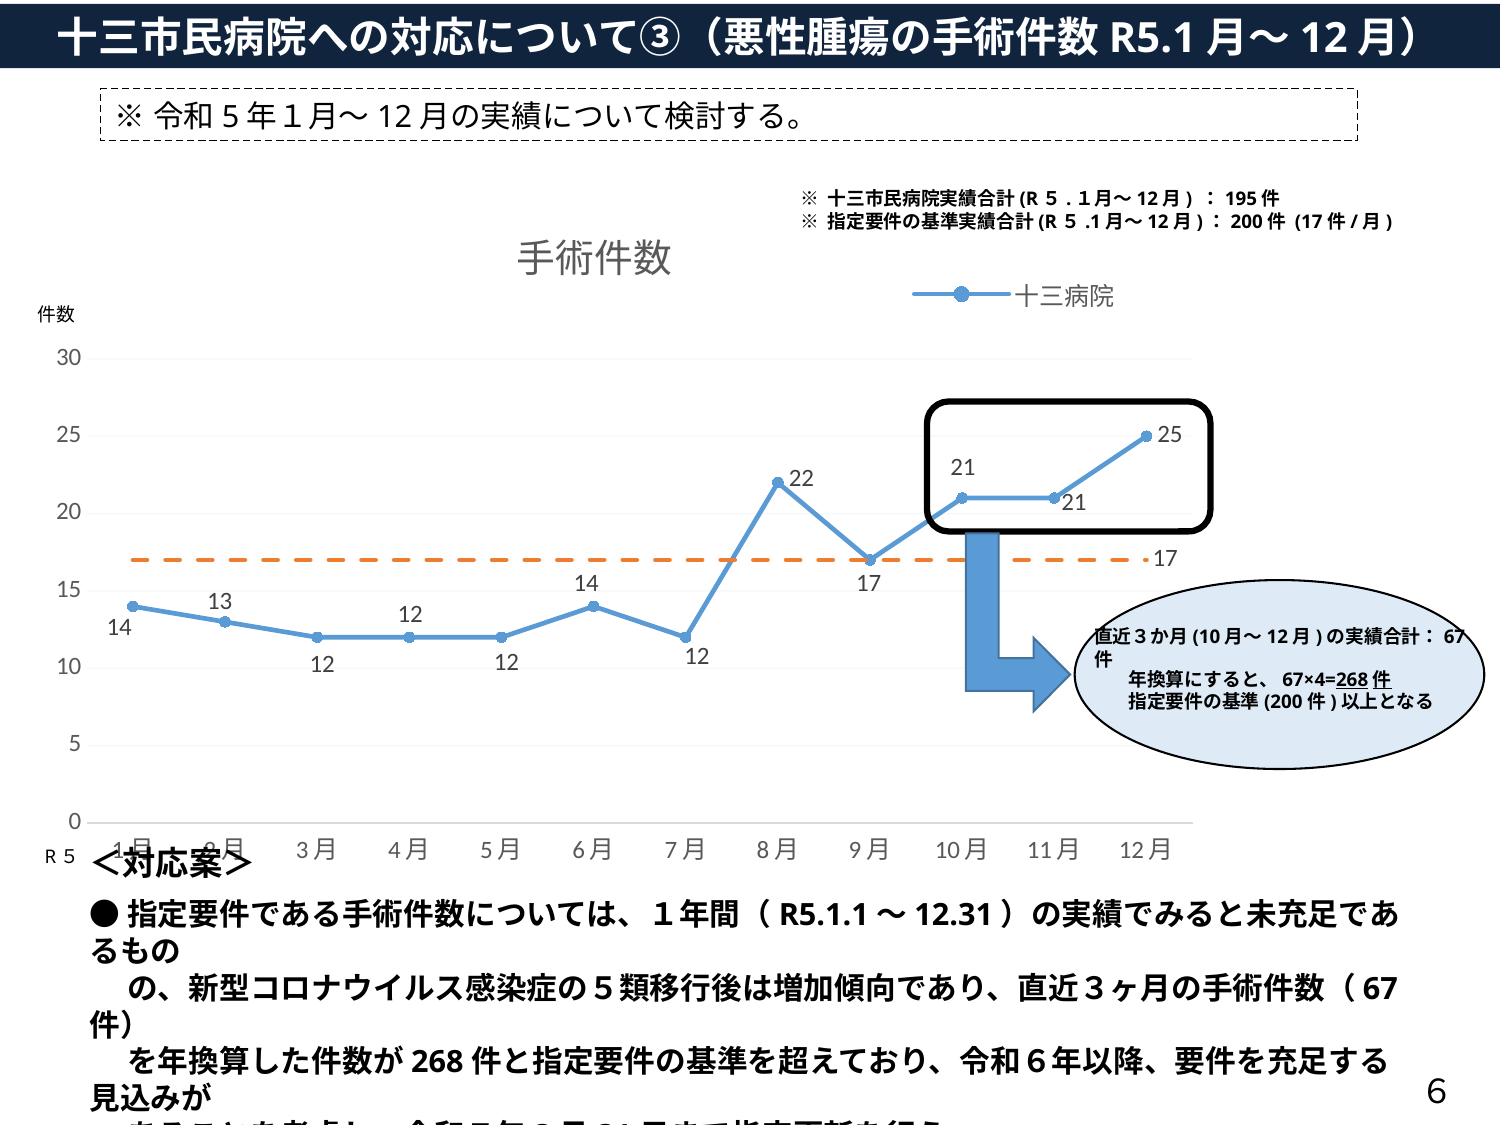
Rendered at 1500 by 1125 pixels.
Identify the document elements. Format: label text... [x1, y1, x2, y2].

text_box [1280, 579, 1432, 610]
text_box ※令和5年１月～12月の実績について検討する。 [100, 88, 1358, 141]
text_box [1474, 685, 1485, 706]
chart [22, 162, 1280, 905]
slide_number ６ [1118, 1059, 1469, 1120]
text_box 年換算にすると、67×4=268件 指定要件の基準(200件)以上となる [1280, 659, 1474, 720]
text_box 直近３か月(10月～12月)の実績合計：67件 [1280, 610, 1496, 685]
text_box ＜対応案＞ ●指定要件である手術件数については、１年間（R5.1.1～12.31）の実績でみると未充足であるもの の、新型コロナウイルス感染症の５類移行後は増加傾向であり、直近３ヶ月の手術件数（67件） を年換算した件数が268件と指定要件の基準を超えており、令和６年以降、要件を充足する見込みが あることを考慮し、令和７年3月31日まで指定更新を行う。 [74, 885, 1426, 1096]
text_box 十三市民病院への対応について③（悪性腫瘍の手術件数R5.1月～12月） [0, 3, 1500, 69]
text_box ※ 十三市民病院実績合計(R５.１月～12月) ：195件 ※ 指定要件の基準実績合計(R５.1月～12月)：200件 (17件/月) [1280, 195, 1465, 246]
text_box [1280, 720, 1461, 771]
